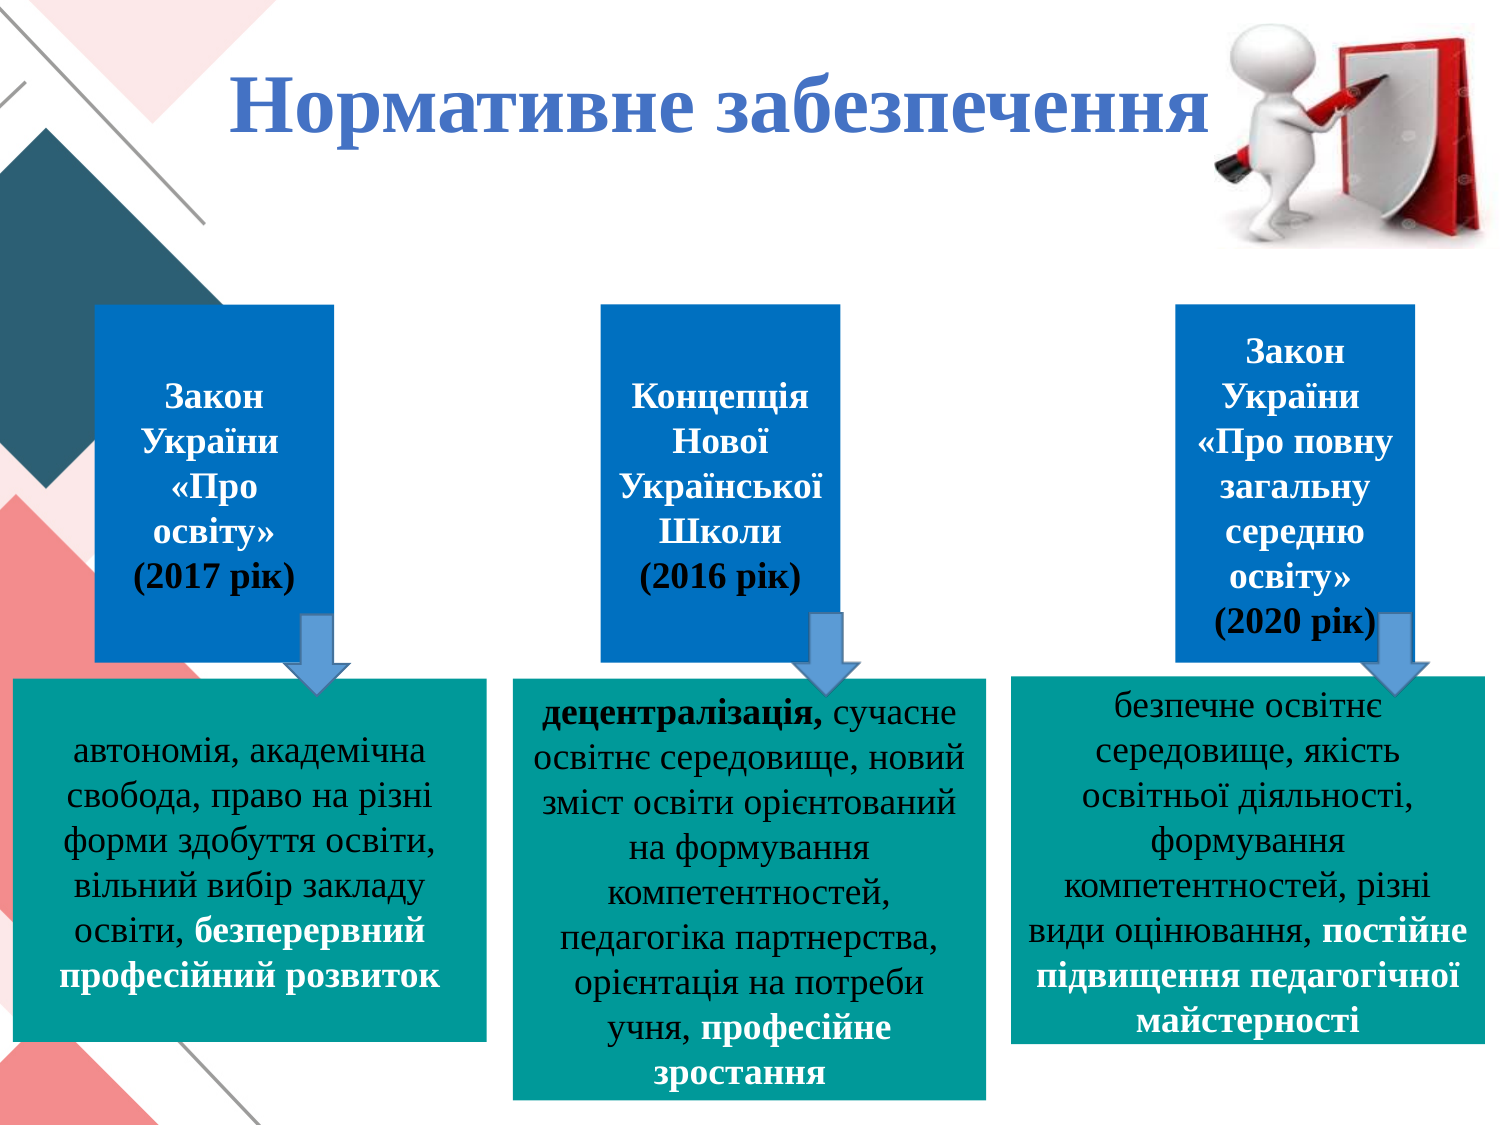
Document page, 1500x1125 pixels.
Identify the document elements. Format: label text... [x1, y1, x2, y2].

text_box Закон України «Про повну загальну середню освіту» (2020 рік) [1175, 304, 1416, 663]
text_box Концепція Нової Української Школи (2016 рік) [600, 304, 841, 663]
text_box децентралізація, сучасне освітнє середовище, новий зміст освіти орієнтований на формування компетентностей, педагогіка партнерства, орієнтація на потреби учня, професійне зростання [512, 678, 987, 1101]
text_box Закон України «Про освіту» (2017 рік) [94, 304, 335, 663]
picture [0, 0, 1500, 1125]
text_box автономія, академічна свобода, право на різні форми здобуття освіти, вільний вибір закладу освіти, безперервний професійний розвиток [12, 678, 487, 1042]
text_box Нормативне забезпечення [214, 41, 1214, 157]
text_box безпечне освітнє середовище, якість освітньої діяльності, формування компетентностей, різні види оцінювання, постійне підвищення педагогічної майстерності [1011, 676, 1485, 1045]
text_box [282, 613, 352, 698]
